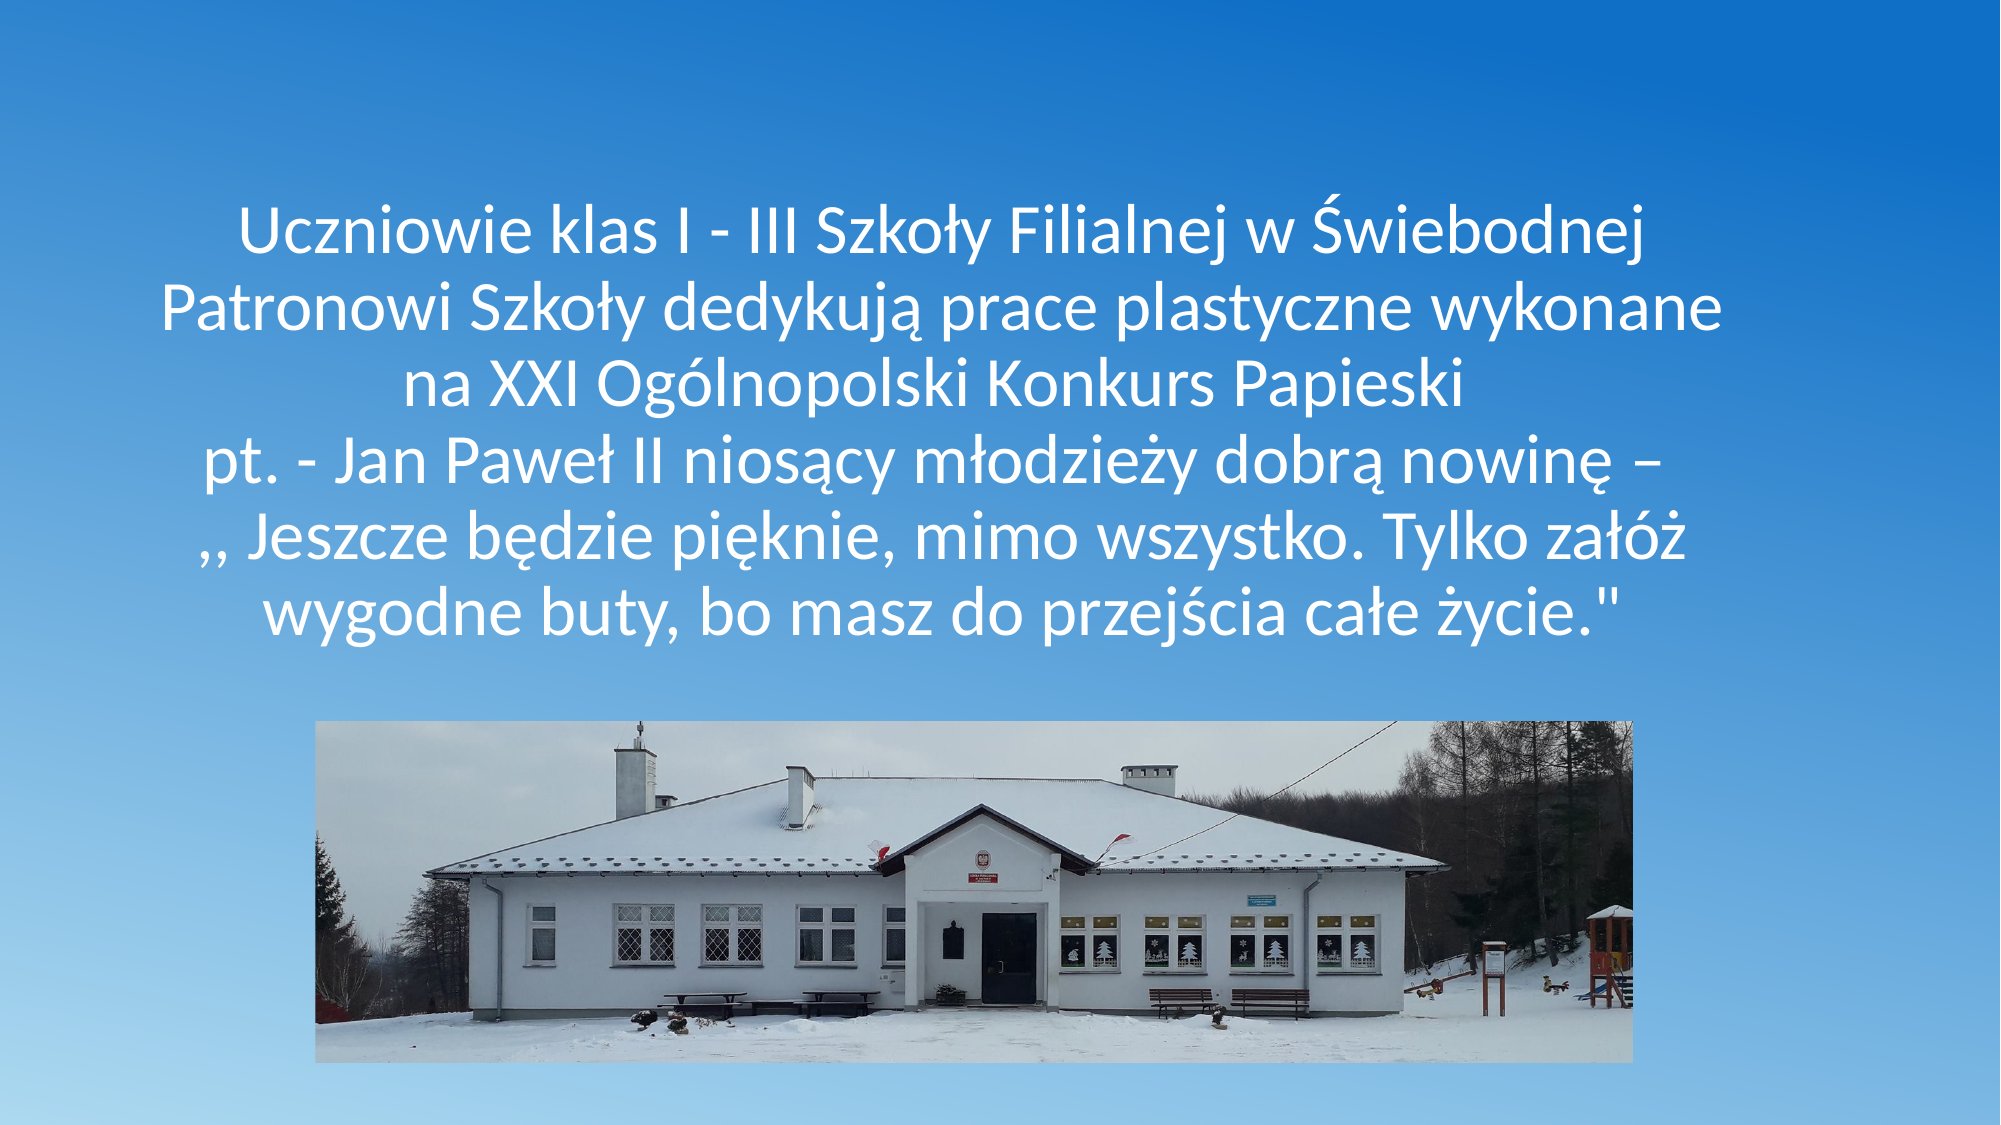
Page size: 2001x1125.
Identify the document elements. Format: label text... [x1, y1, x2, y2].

picture [315, 720, 1633, 1063]
title Uczniowie klas I - III Szkoły Filialnej w Świebodnej Patronowi Szkoły dedykują prace plastyczne wykonane na XXI Ogólnopolski Konkurs Papieski pt. - Jan Paweł II niosący młodzieży dobrą nowinę – ,, Jeszcze będzie pięknie, mimo wszystko. Tylko załóż wygodne buty, bo masz do przejścia całe życie." [126, 297, 1760, 659]
